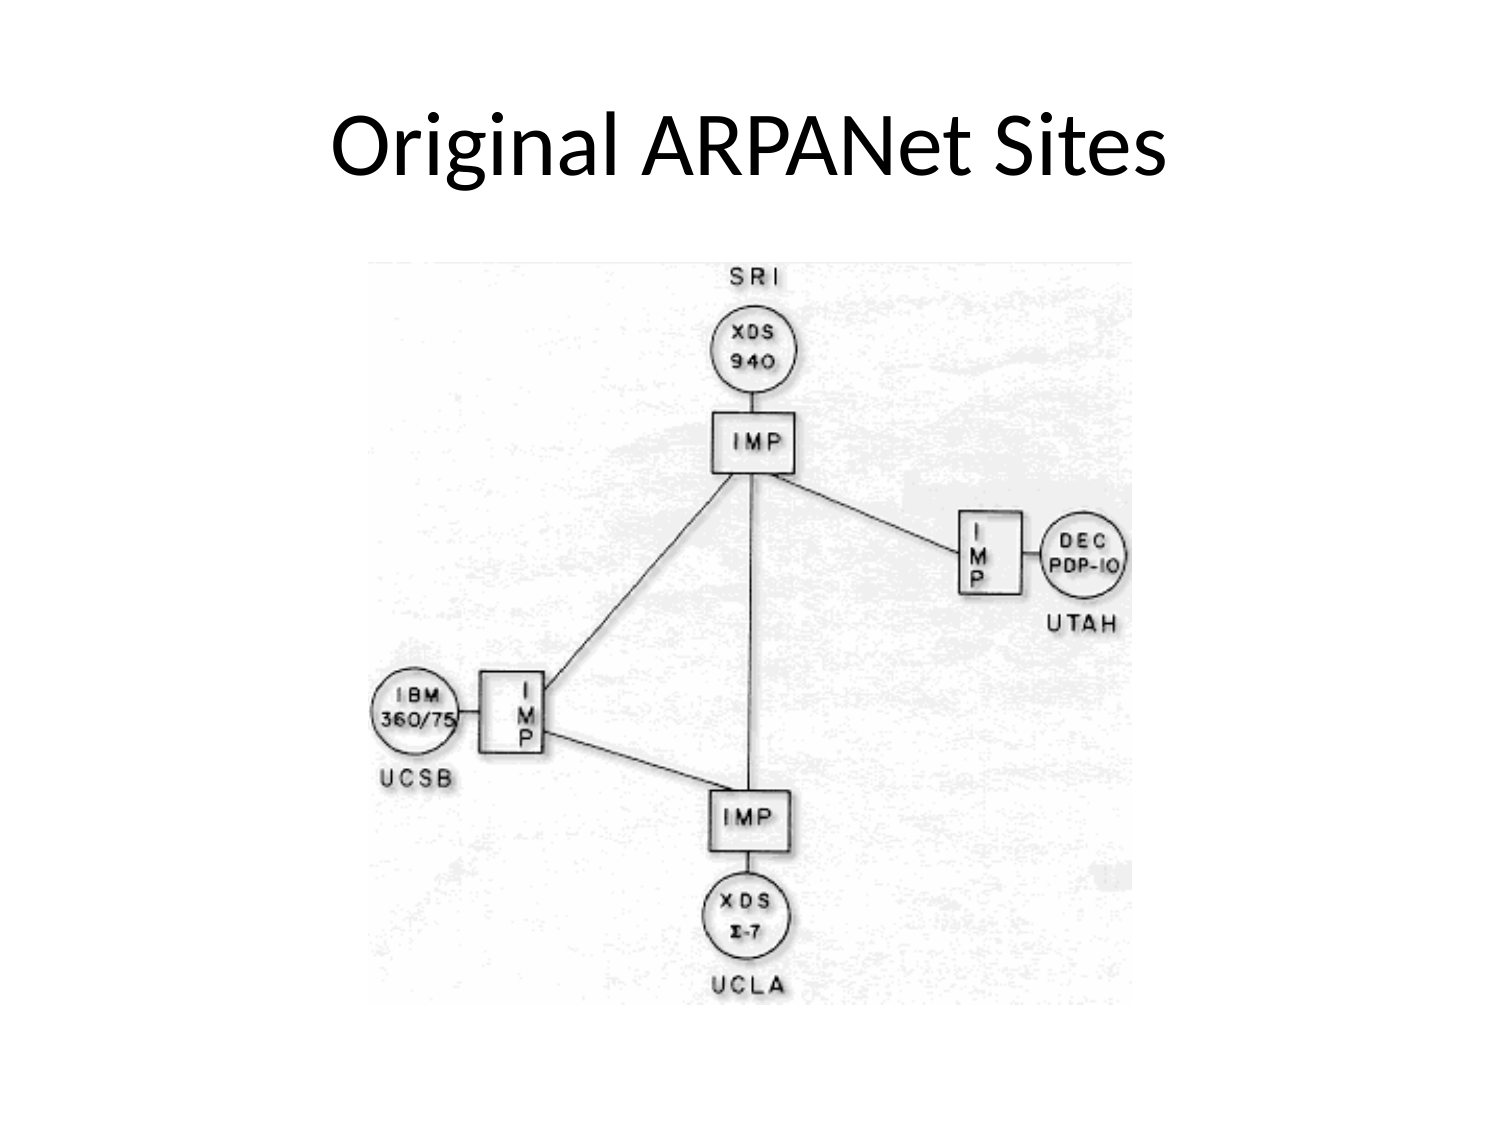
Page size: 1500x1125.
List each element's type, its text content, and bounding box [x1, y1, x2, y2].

title Original ARPANet Sites [75, 45, 1425, 233]
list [368, 262, 1132, 1006]
